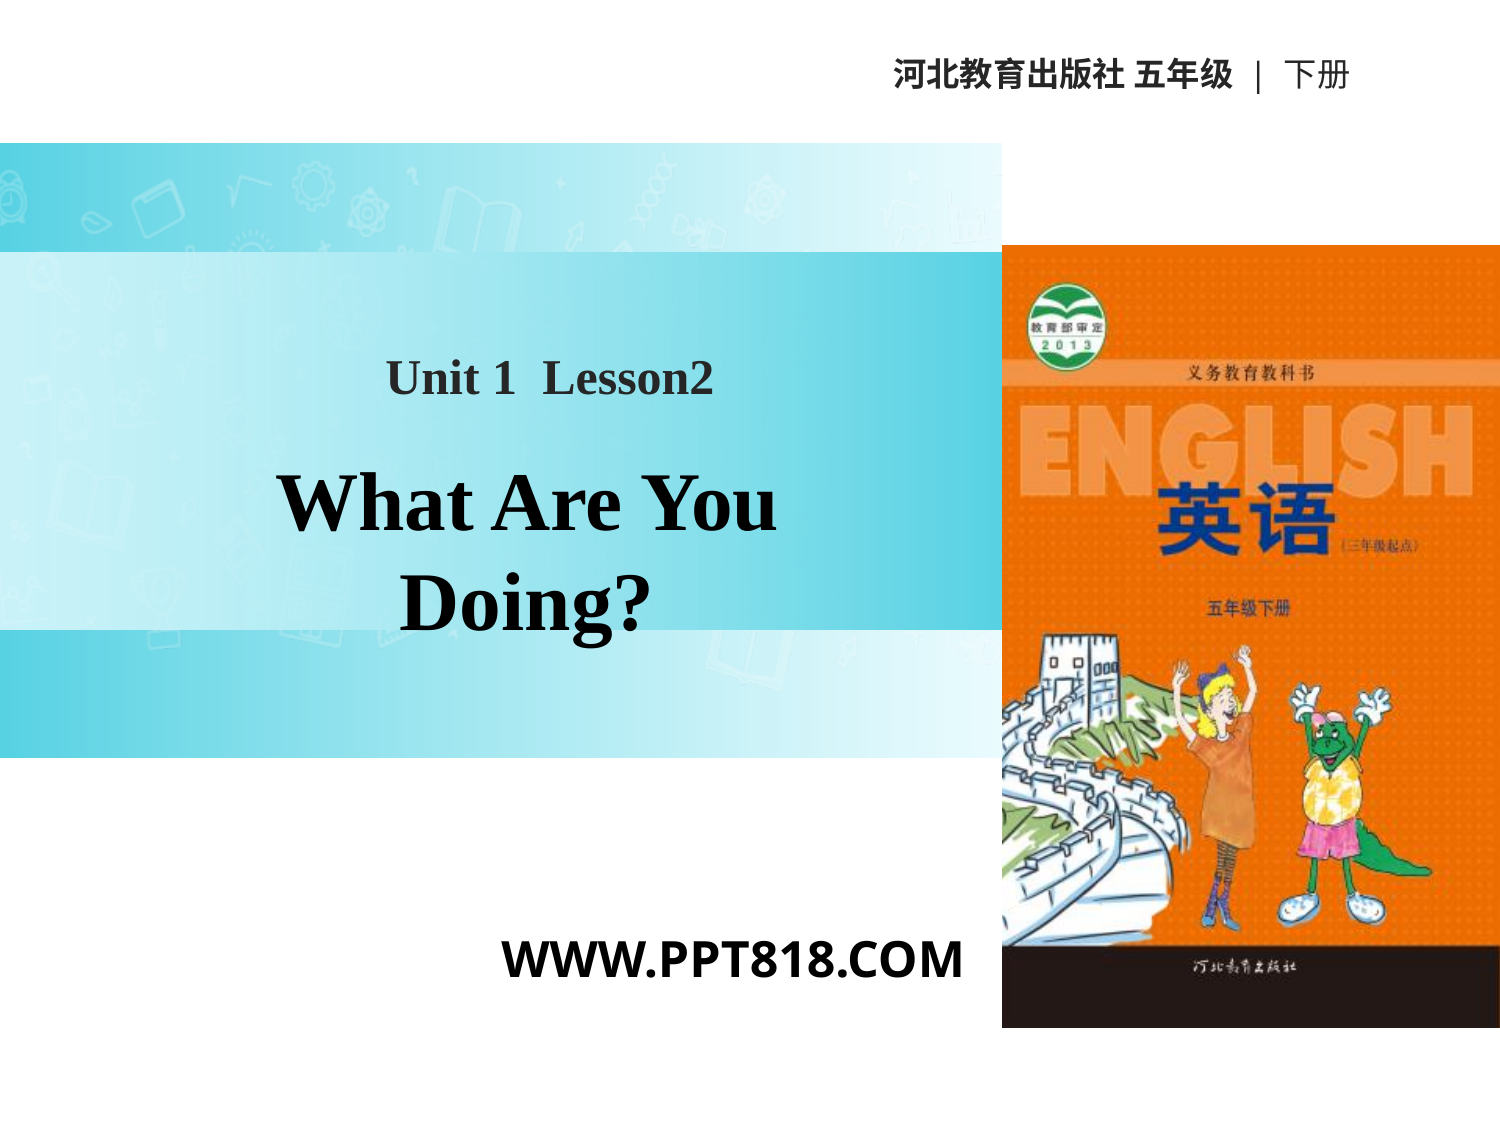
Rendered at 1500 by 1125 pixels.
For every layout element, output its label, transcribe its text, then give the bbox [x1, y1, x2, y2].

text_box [125, 306, 930, 557]
picture [1002, 245, 1500, 1028]
text_box WWW.PPT818.COM [486, 914, 997, 995]
text_box [0, 137, 1500, 1125]
text_box 河北教育出版社 五年级 | 下册 [878, 46, 1396, 101]
